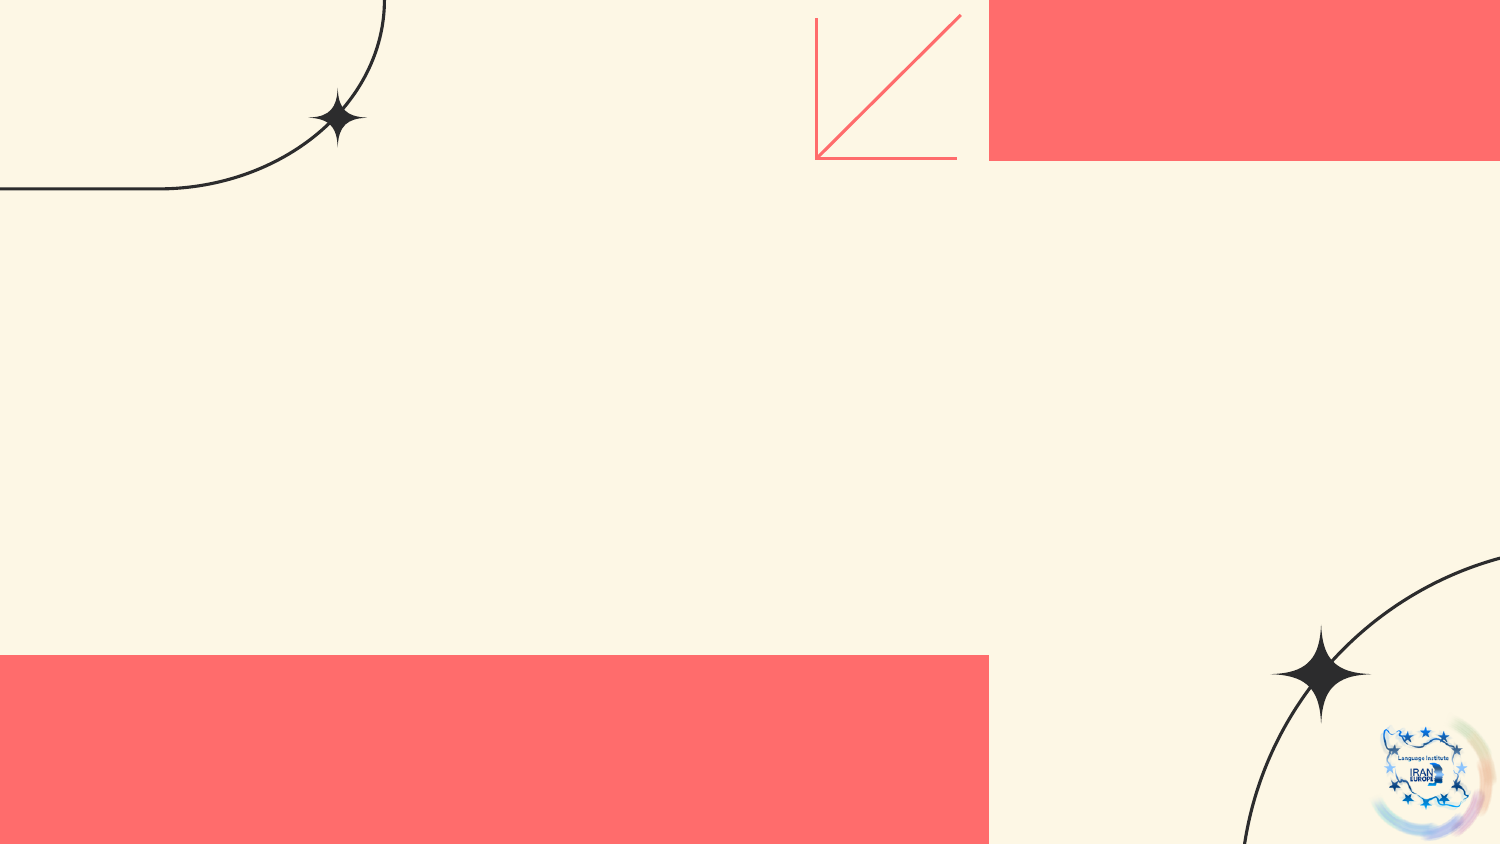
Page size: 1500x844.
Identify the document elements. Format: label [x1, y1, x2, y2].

text_box [1240, 545, 1500, 844]
text_box [816, 14, 962, 159]
picture [1364, 711, 1500, 844]
